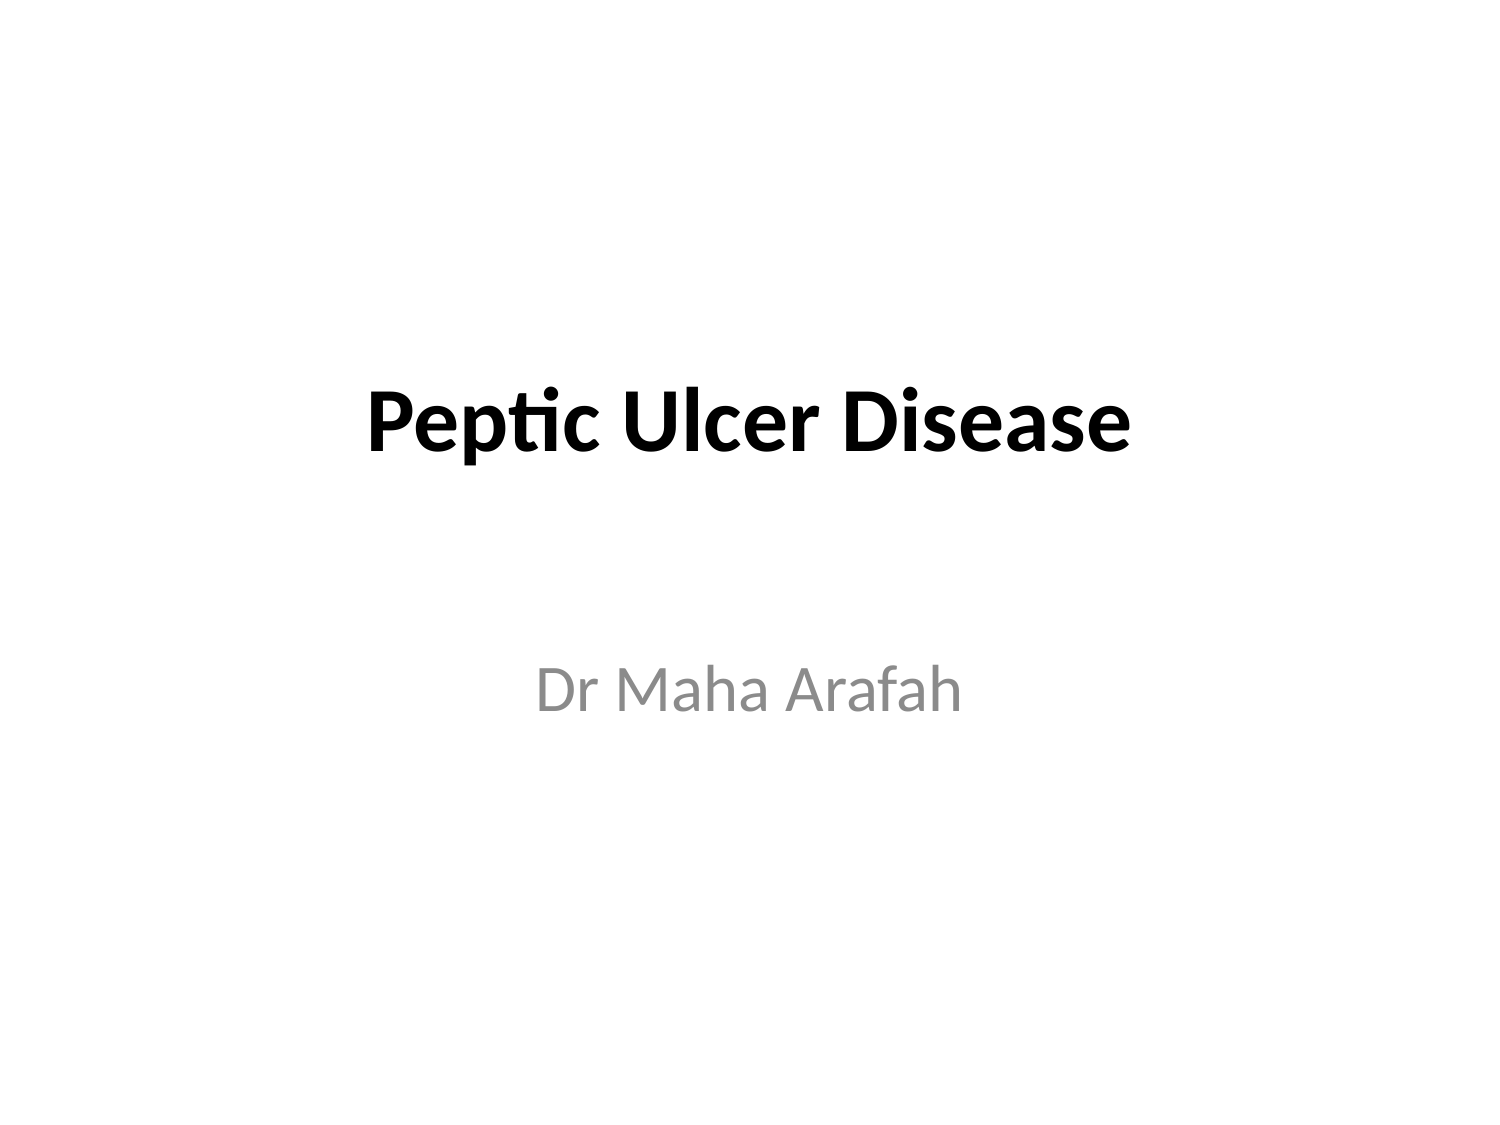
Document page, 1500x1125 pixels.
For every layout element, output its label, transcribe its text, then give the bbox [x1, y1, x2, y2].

title Peptic Ulcer Disease [112, 349, 1388, 591]
subtitle Dr Maha Arafah [225, 637, 1275, 925]
